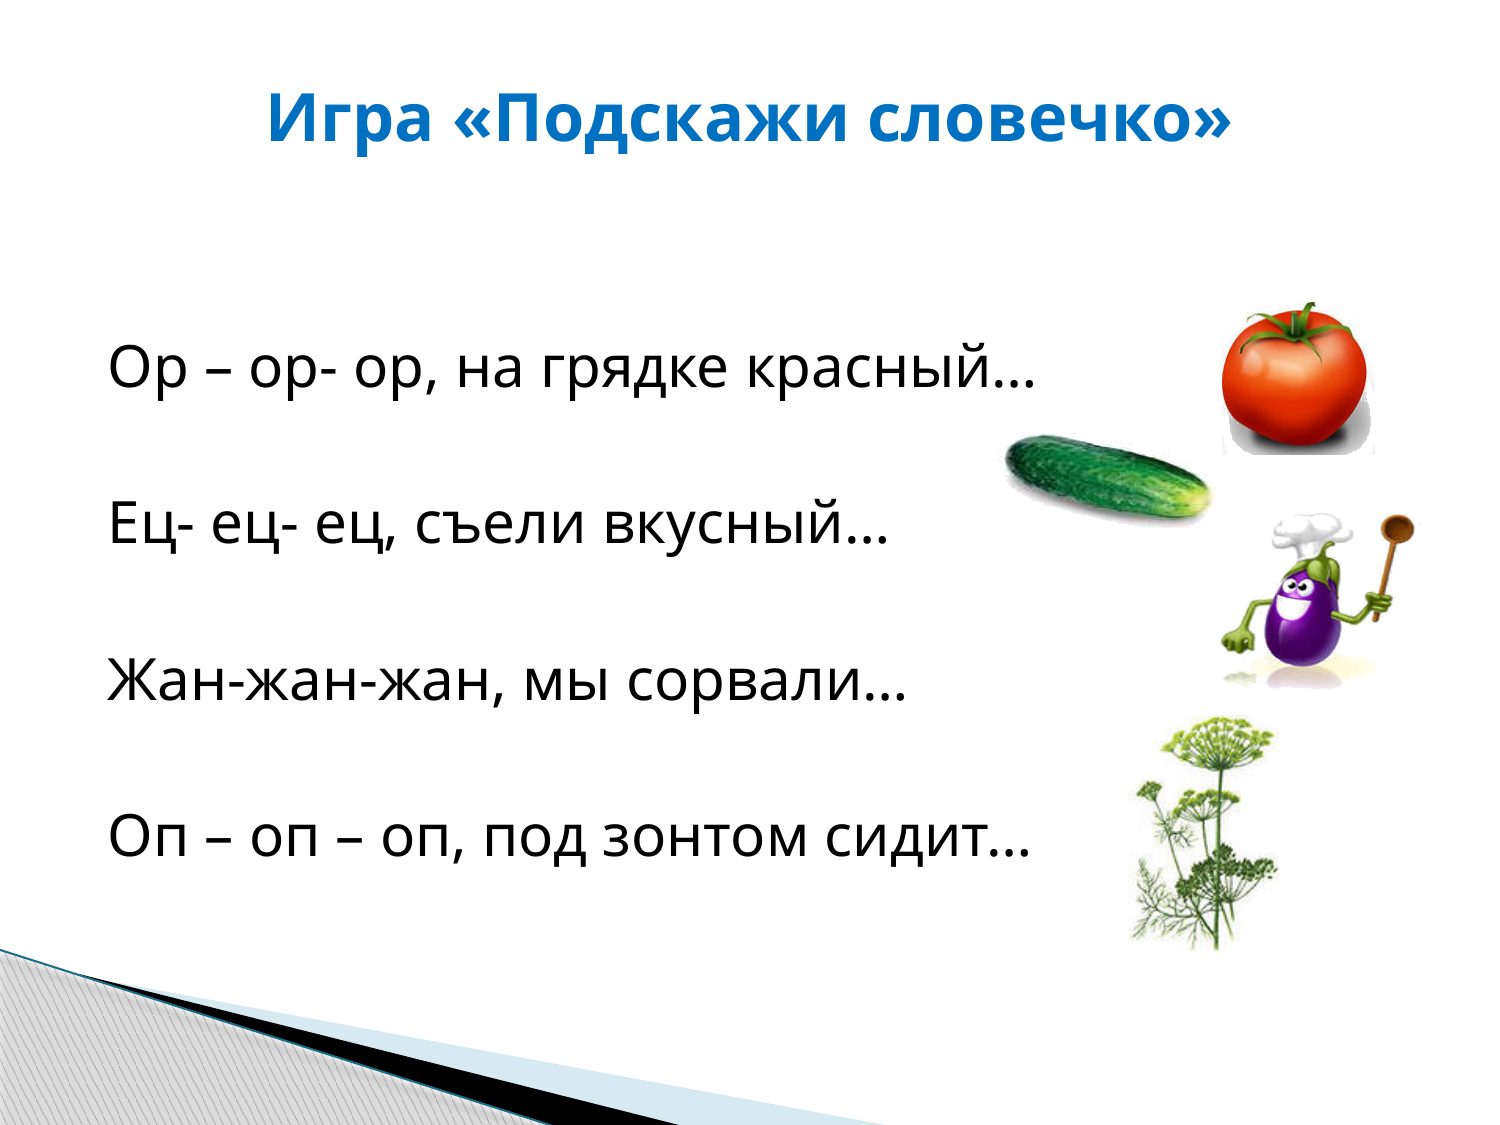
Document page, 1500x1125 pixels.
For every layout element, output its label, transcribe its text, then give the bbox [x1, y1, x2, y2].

list Ор – ор- ор, на грядке красный… Ец- ец- ец, съели вкусный… Жан-жан-жан, мы сорвали… Оп – оп – оп, под зонтом сидит… [75, 243, 1425, 986]
picture [1127, 715, 1280, 951]
picture [997, 432, 1434, 692]
title Игра «Подскажи словечко» [75, 45, 1425, 185]
picture [1222, 302, 1376, 456]
